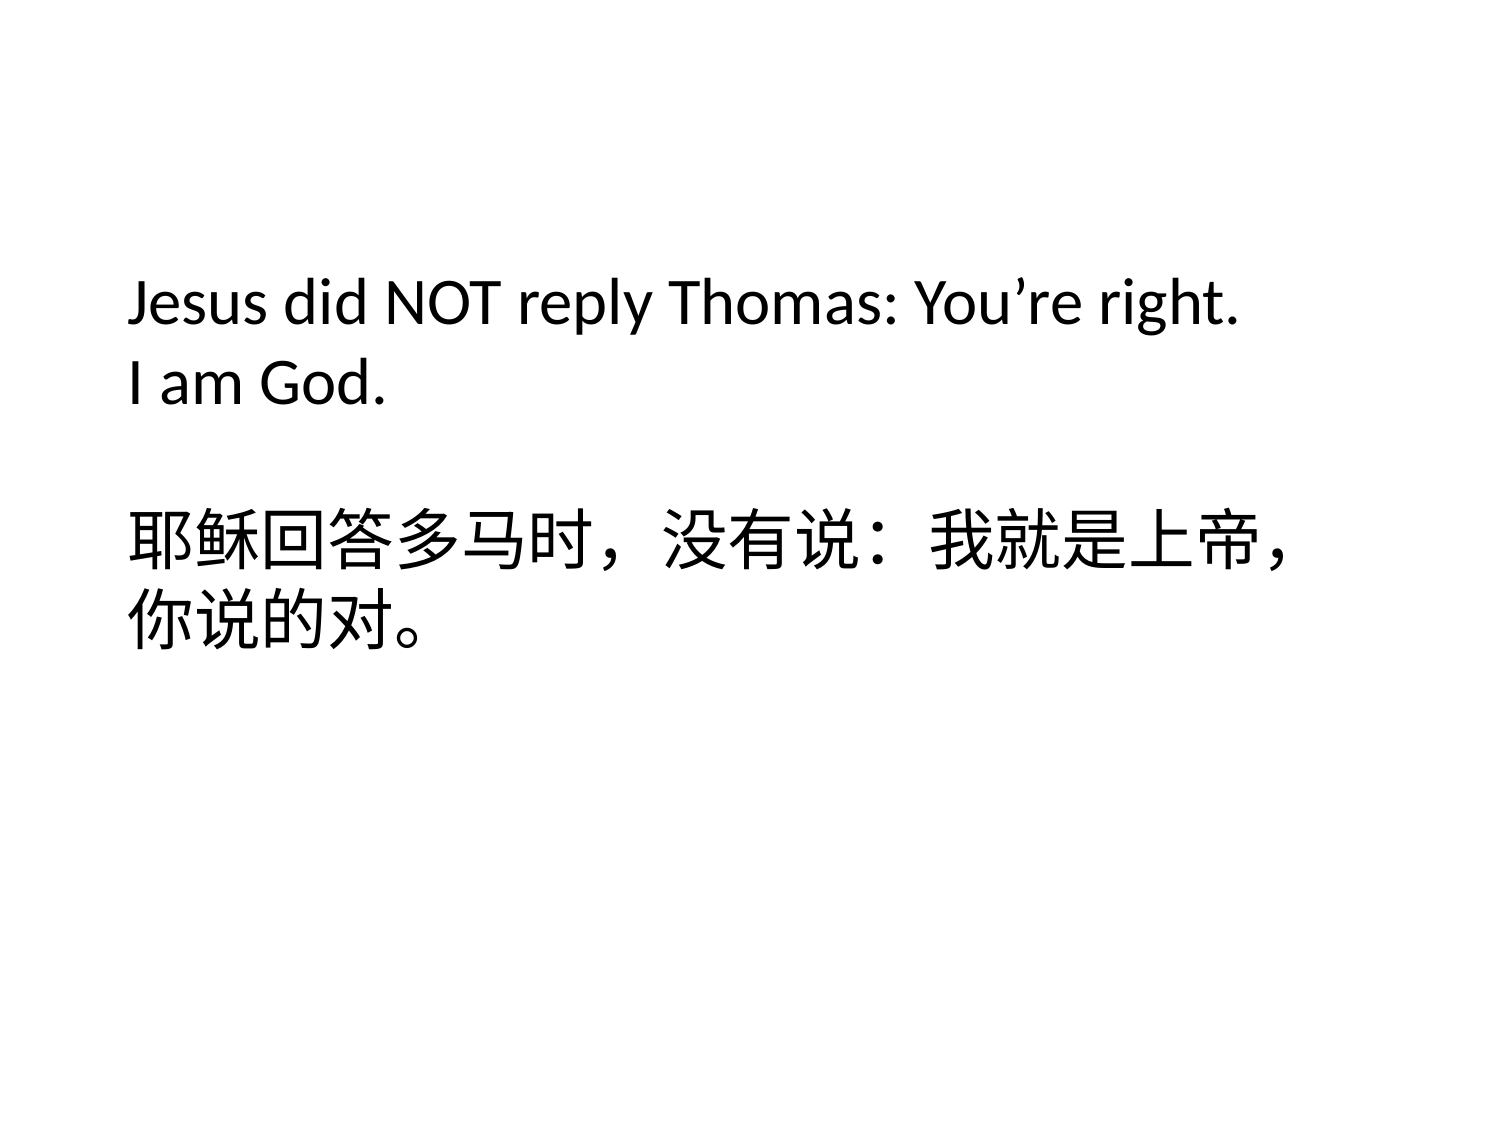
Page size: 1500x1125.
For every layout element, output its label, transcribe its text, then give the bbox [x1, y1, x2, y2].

title Jesus did NOT reply Thomas: You’re right. I am God. 耶稣回答多马时，没有说：我就是上帝，你说的对。 [112, 249, 1388, 825]
